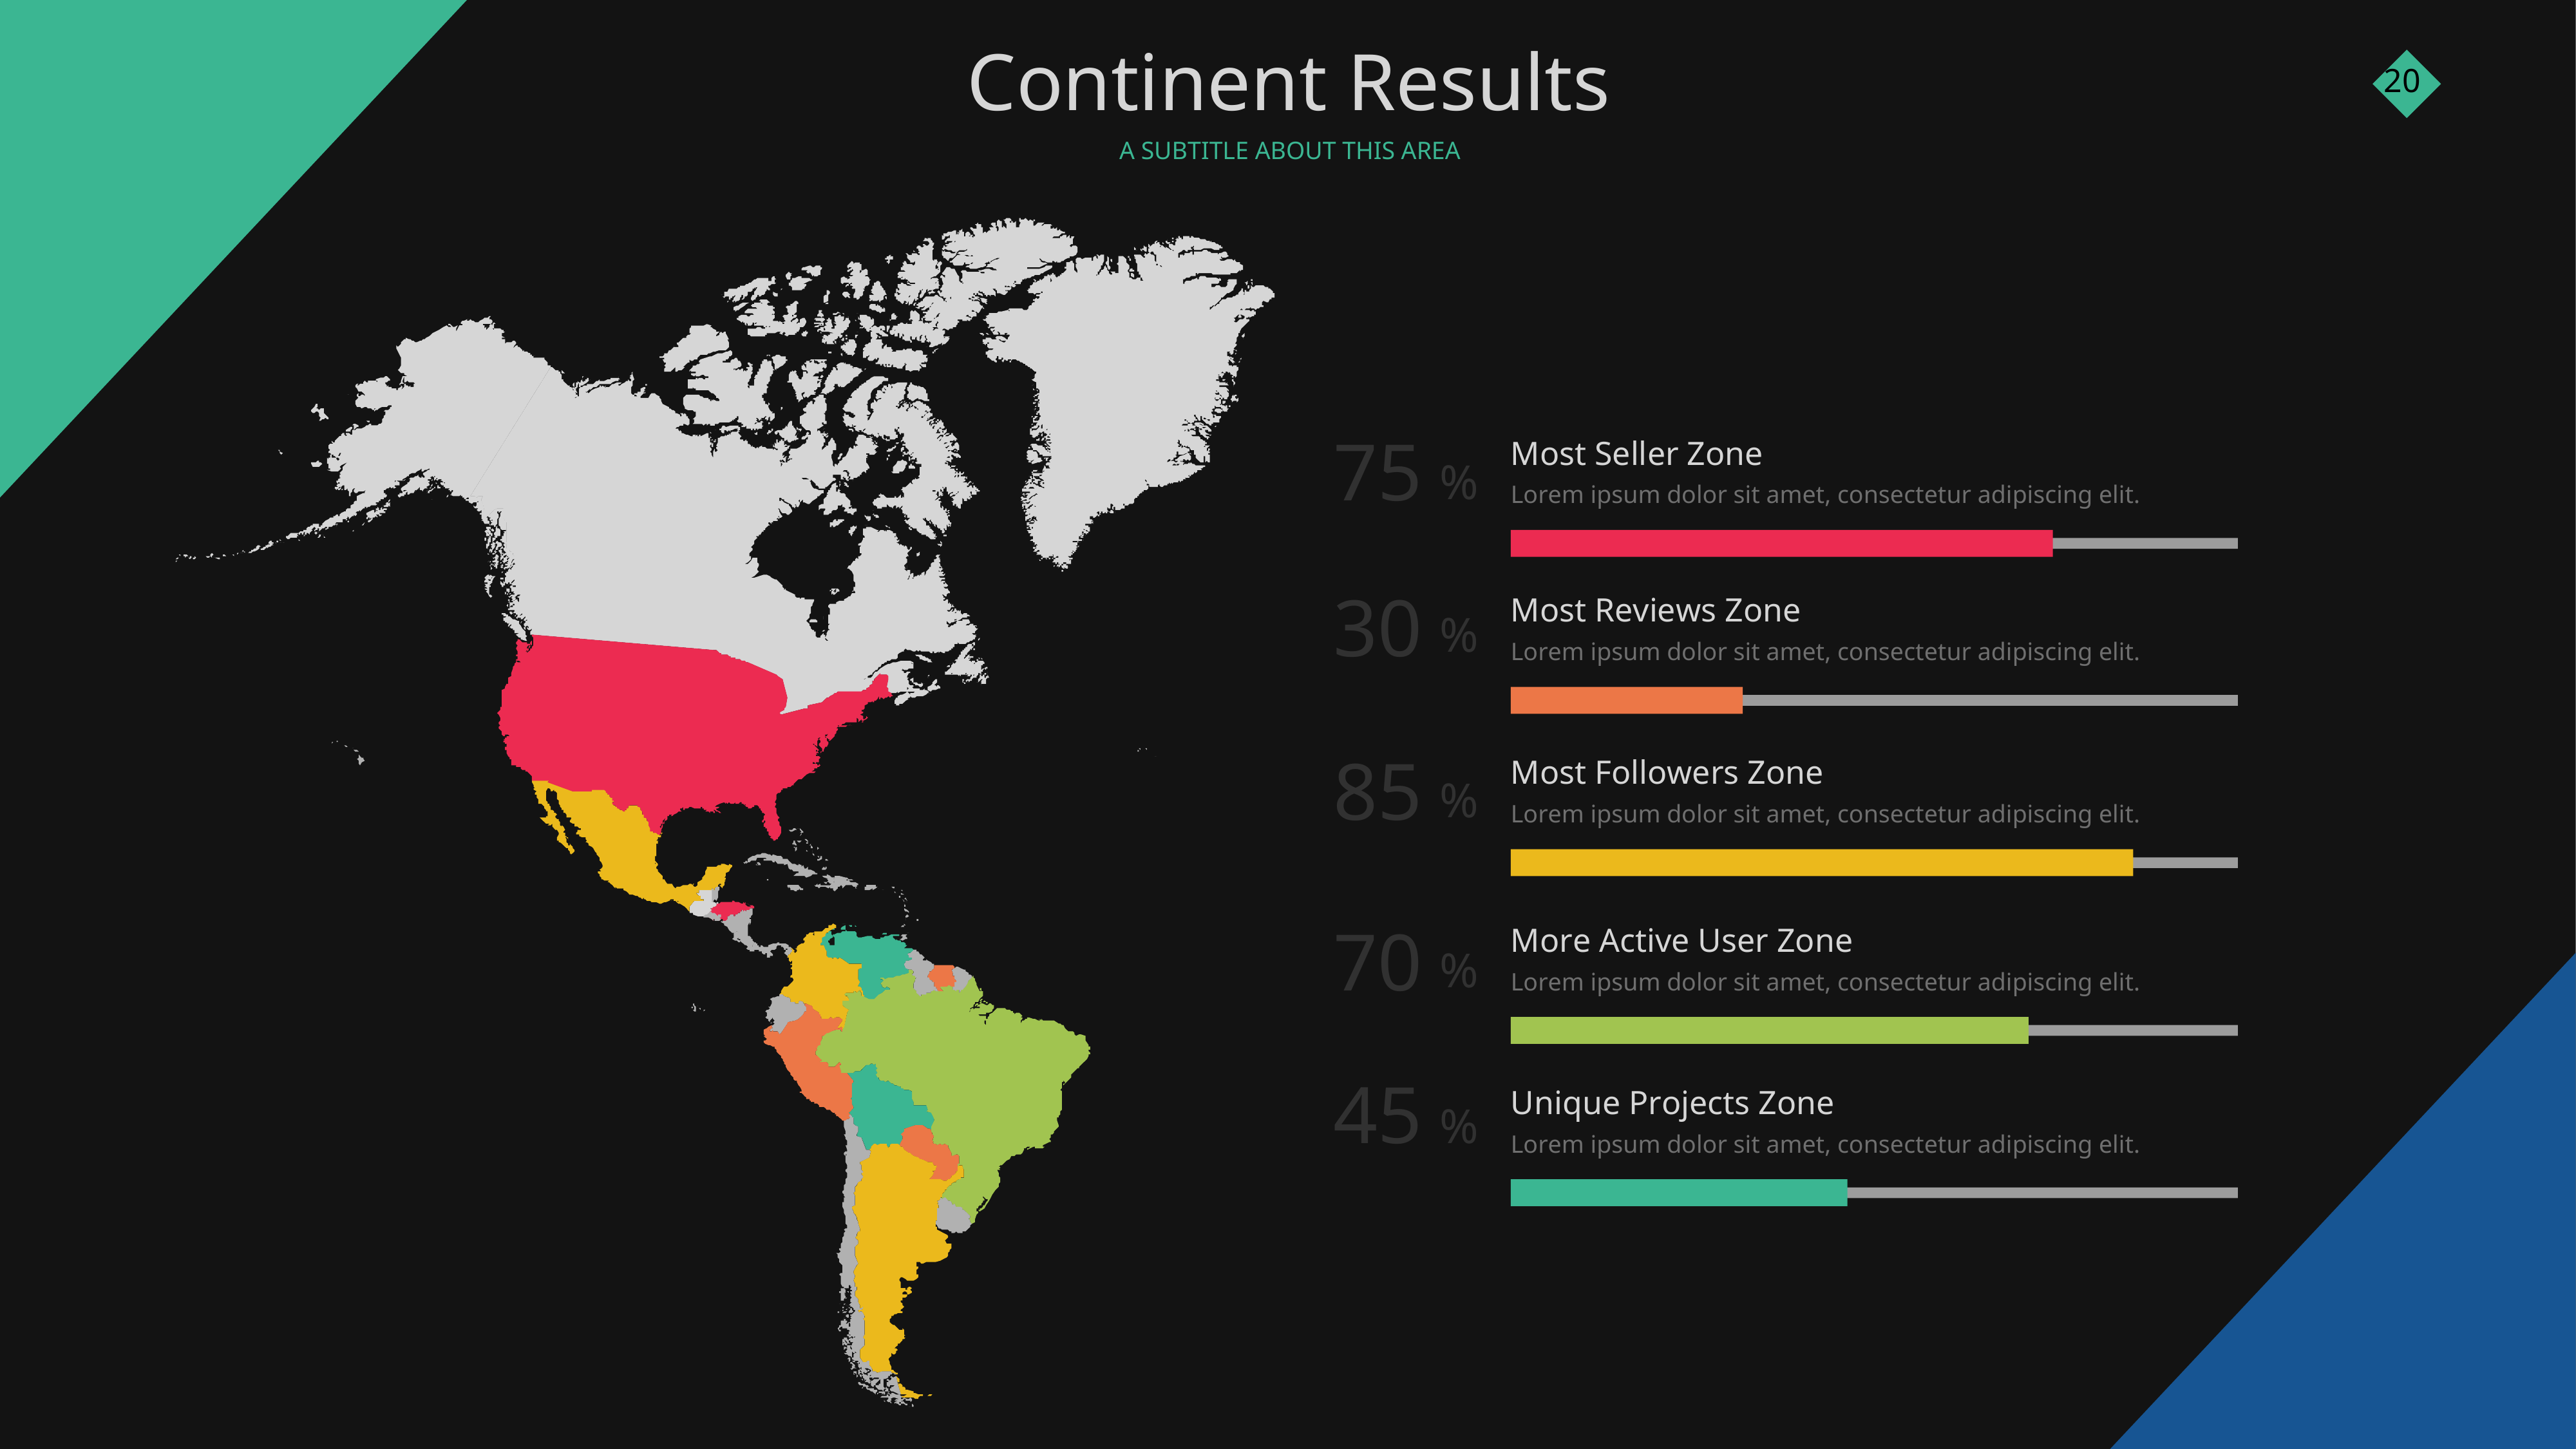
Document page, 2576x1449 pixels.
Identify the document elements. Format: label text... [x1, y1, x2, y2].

text_box Unique Projects Zone [1510, 1082, 1887, 1121]
text_box % [1439, 764, 1497, 832]
text_box [2110, 952, 2576, 1449]
text_box [2429, 71, 2441, 96]
text_box [1510, 529, 2053, 557]
text_box [0, 0, 468, 498]
text_box <number> [2375, 55, 2429, 116]
text_box Lorem ipsum dolor sit amet, consectetur adipiscing elit. [1510, 966, 2239, 996]
text_box Lorem ipsum dolor sit amet, consectetur adipiscing elit. [1510, 636, 2239, 666]
text_box A SUBTITLE ABOUT THIS AREA [350, 135, 2230, 165]
text_box 75 [1333, 418, 1448, 522]
text_box % [1439, 1090, 1497, 1159]
text_box [1743, 695, 2238, 706]
text_box [2134, 857, 2238, 868]
text_box 70 [1333, 907, 1448, 1011]
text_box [175, 218, 1275, 1407]
text_box [1510, 1179, 1848, 1206]
text_box [1510, 687, 1743, 714]
text_box [1848, 1187, 2238, 1198]
text_box [2029, 1025, 2238, 1036]
text_box Lorem ipsum dolor sit amet, consectetur adipiscing elit. [1510, 799, 2239, 828]
text_box Lorem ipsum dolor sit amet, consectetur adipiscing elit. [1510, 479, 2239, 509]
text_box 30 [1333, 573, 1448, 677]
text_box % [1439, 935, 1497, 1003]
text_box More Active User Zone [1510, 920, 1887, 959]
text_box % [1439, 446, 1497, 515]
text_box 45 [1333, 1061, 1448, 1164]
text_box 85 [1333, 737, 1448, 841]
text_box Continent Results [348, 27, 2229, 131]
text_box Most Followers Zone [1510, 752, 1887, 791]
text_box [1510, 849, 2134, 876]
text_box [2401, 50, 2412, 55]
text_box Most Seller Zone [1510, 433, 1887, 472]
text_box Most Reviews Zone [1510, 589, 1887, 629]
text_box [1510, 1017, 2029, 1044]
text_box % [1439, 600, 1497, 667]
text_box Lorem ipsum dolor sit amet, consectetur adipiscing elit. [1510, 1128, 2239, 1159]
text_box [2053, 538, 2238, 549]
